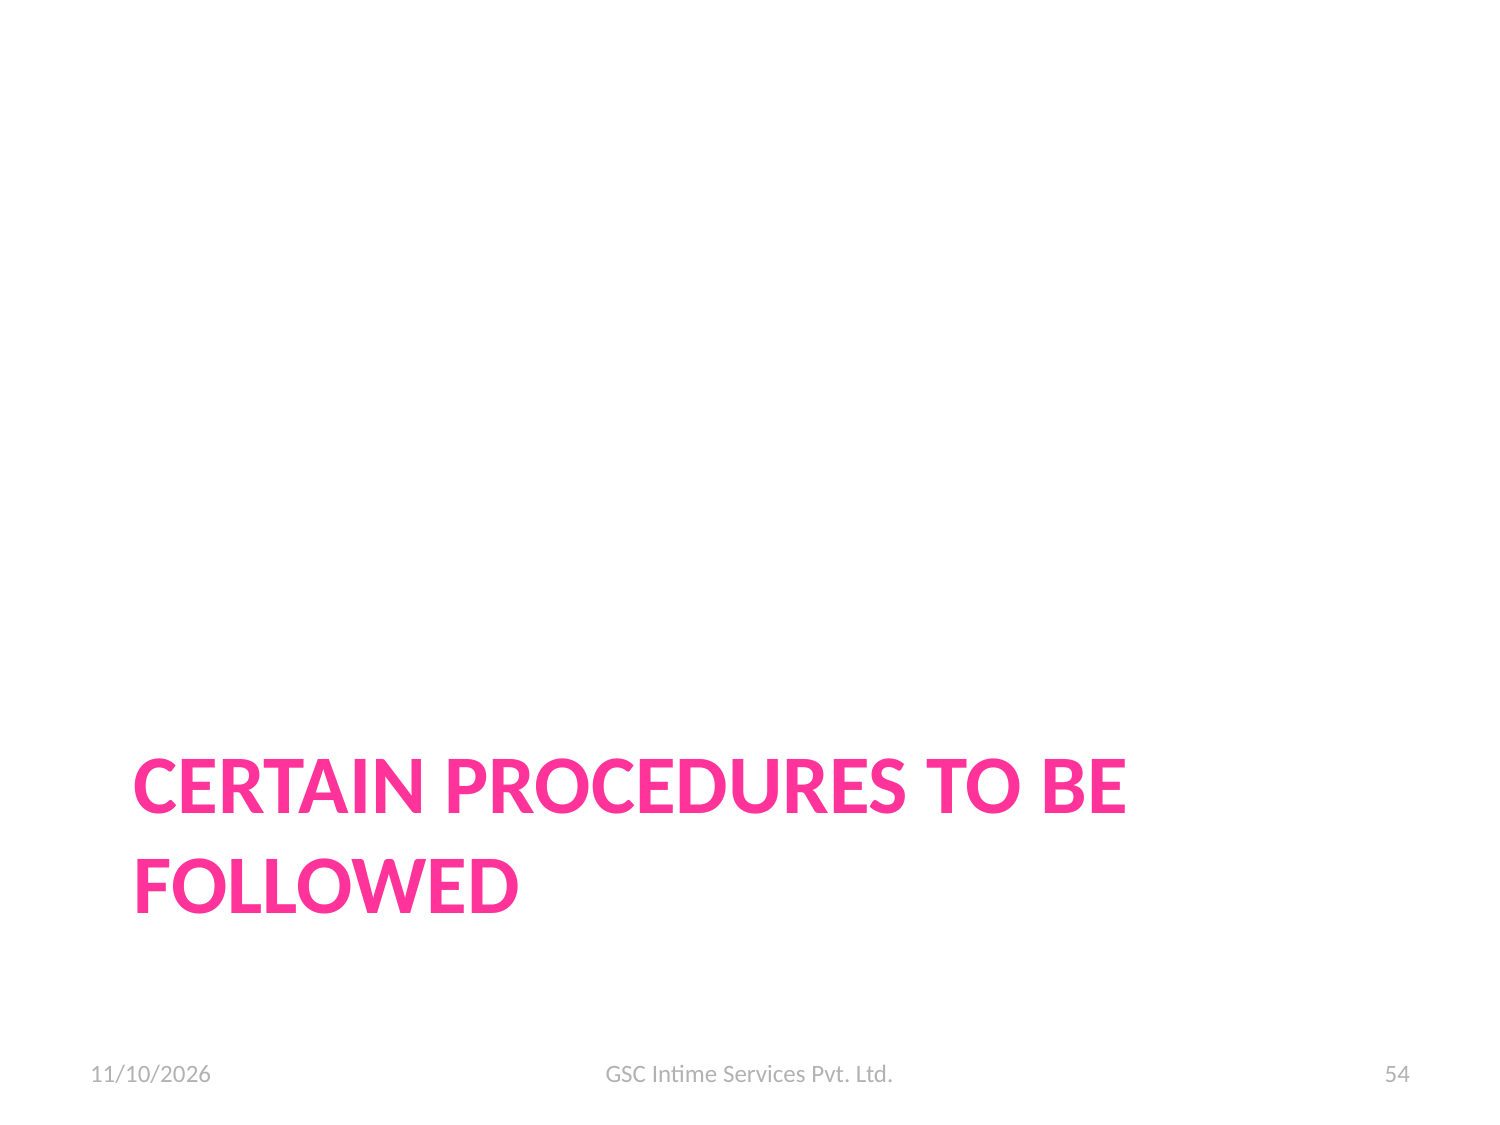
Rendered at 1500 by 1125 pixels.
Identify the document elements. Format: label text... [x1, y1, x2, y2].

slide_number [75, 1042, 425, 1103]
title Certain procedures to be followed [118, 722, 1394, 947]
slide_number 54 [1074, 1042, 1425, 1103]
footer GSC Intime Services Pvt. Ltd. [512, 1042, 988, 1103]
